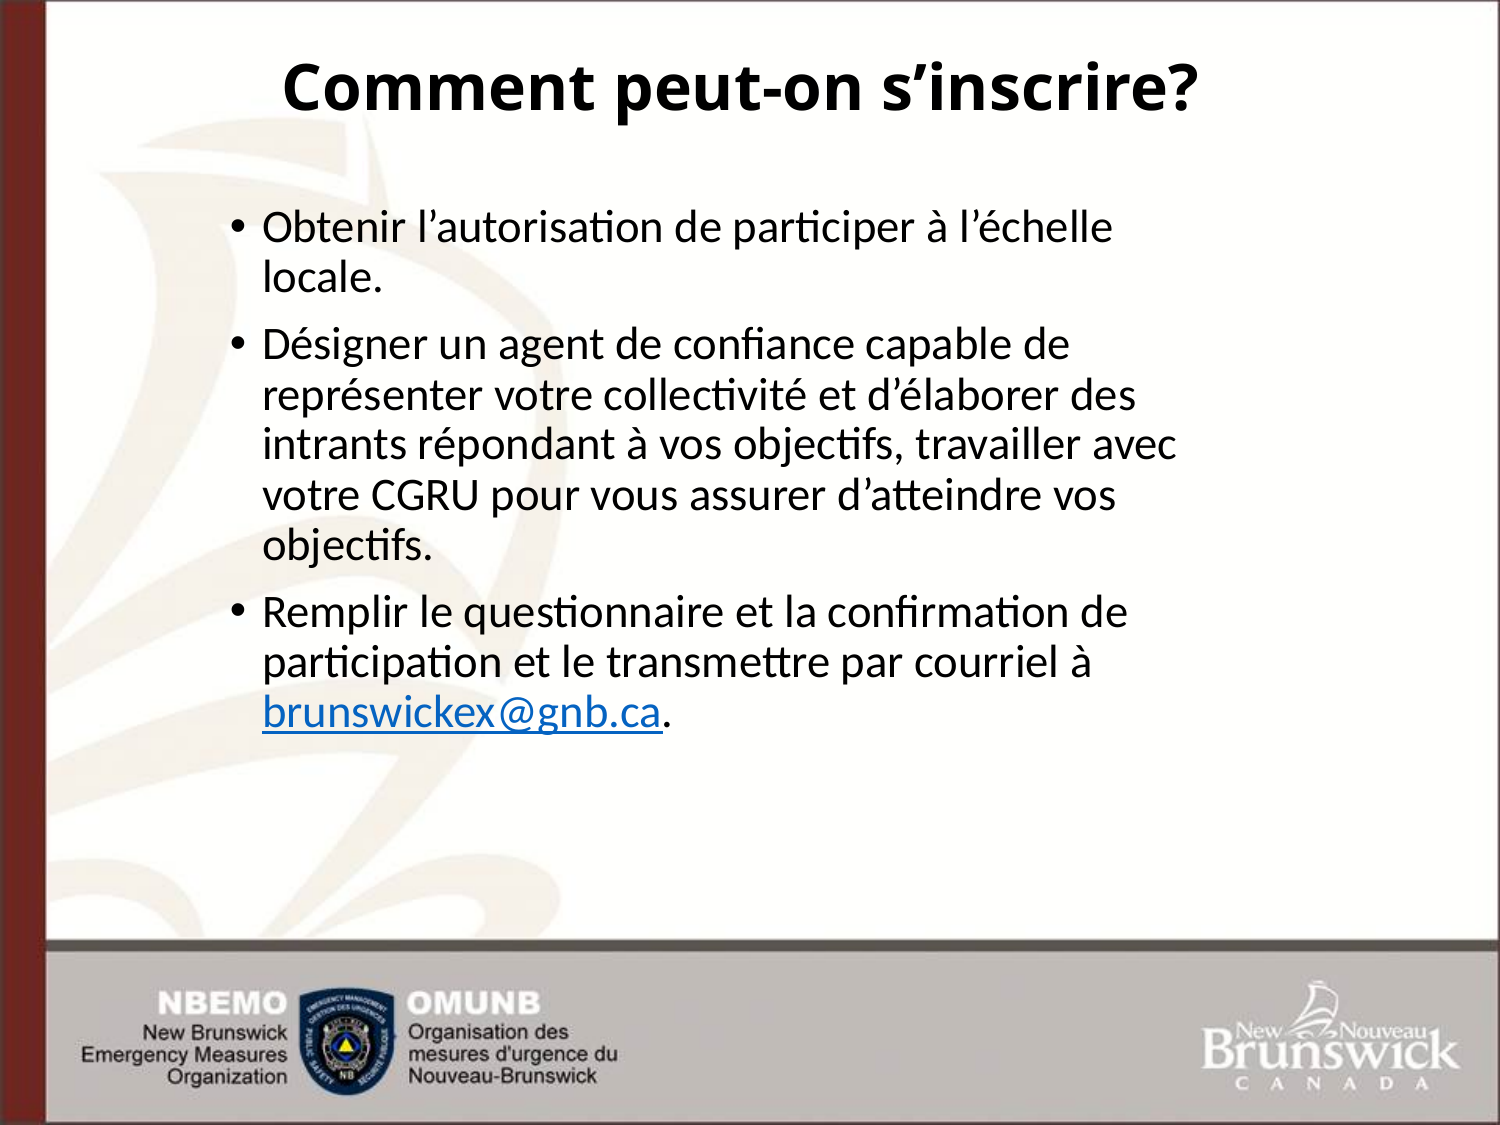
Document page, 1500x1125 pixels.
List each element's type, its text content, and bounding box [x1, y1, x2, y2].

title Comment peut-on s’inscrire? [266, 18, 1280, 160]
picture [0, 0, 1500, 1125]
list Obtenir l’autorisation de participer à l’échelle locale. Désigner un agent de confiance capable de représenter votre collectivité et d’élaborer des intrants répondant à vos objectifs, travailler avec votre CGRU pour vous assurer d’atteindre vos objectifs. Remplir le questionnaire et la confirmation de participation et le transmettre par courriel à brunswickex@gnb.ca. [214, 195, 1228, 752]
